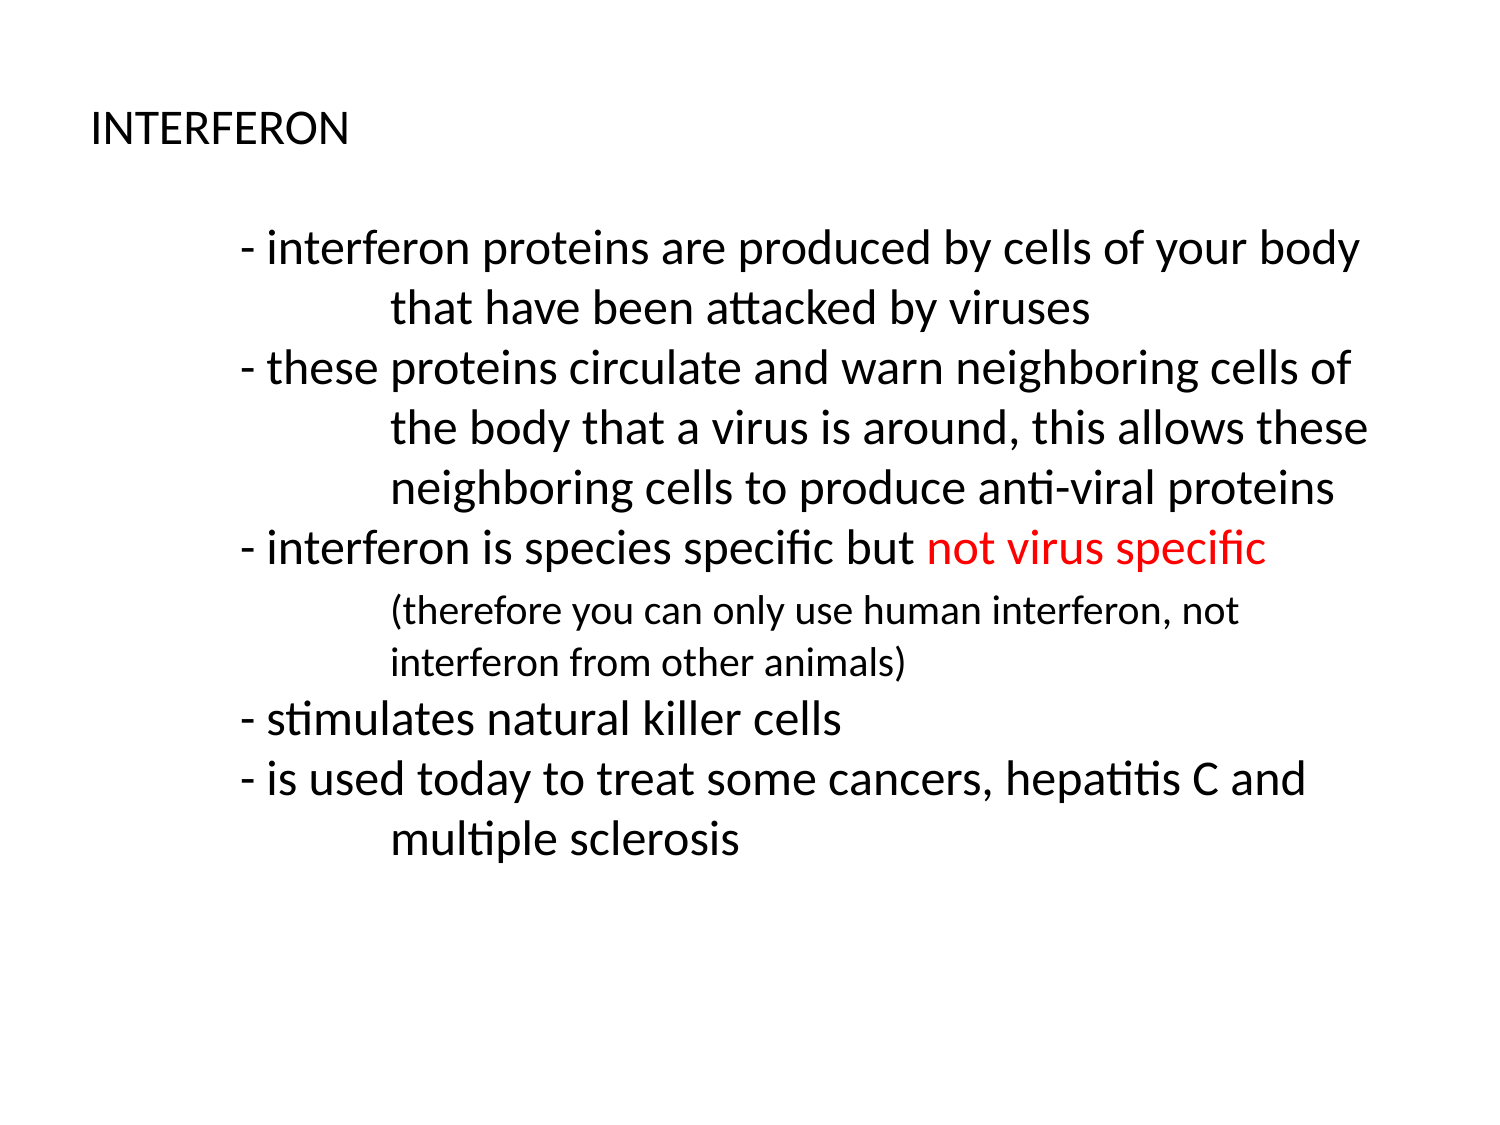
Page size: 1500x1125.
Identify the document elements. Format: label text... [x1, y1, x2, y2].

title INTERFERON - interferon proteins are produced by cells of your body that have been attacked by viruses - these proteins circulate and warn neighboring cells of the body that a virus is around, this allows these neighboring cells to produce anti-viral proteins - interferon is species specific but not virus specific (therefore you can only use human interferon, not interferon from other animals) - stimulates natural killer cells - is used today to treat some cancers, hepatitis C and multiple sclerosis [75, 45, 1425, 975]
